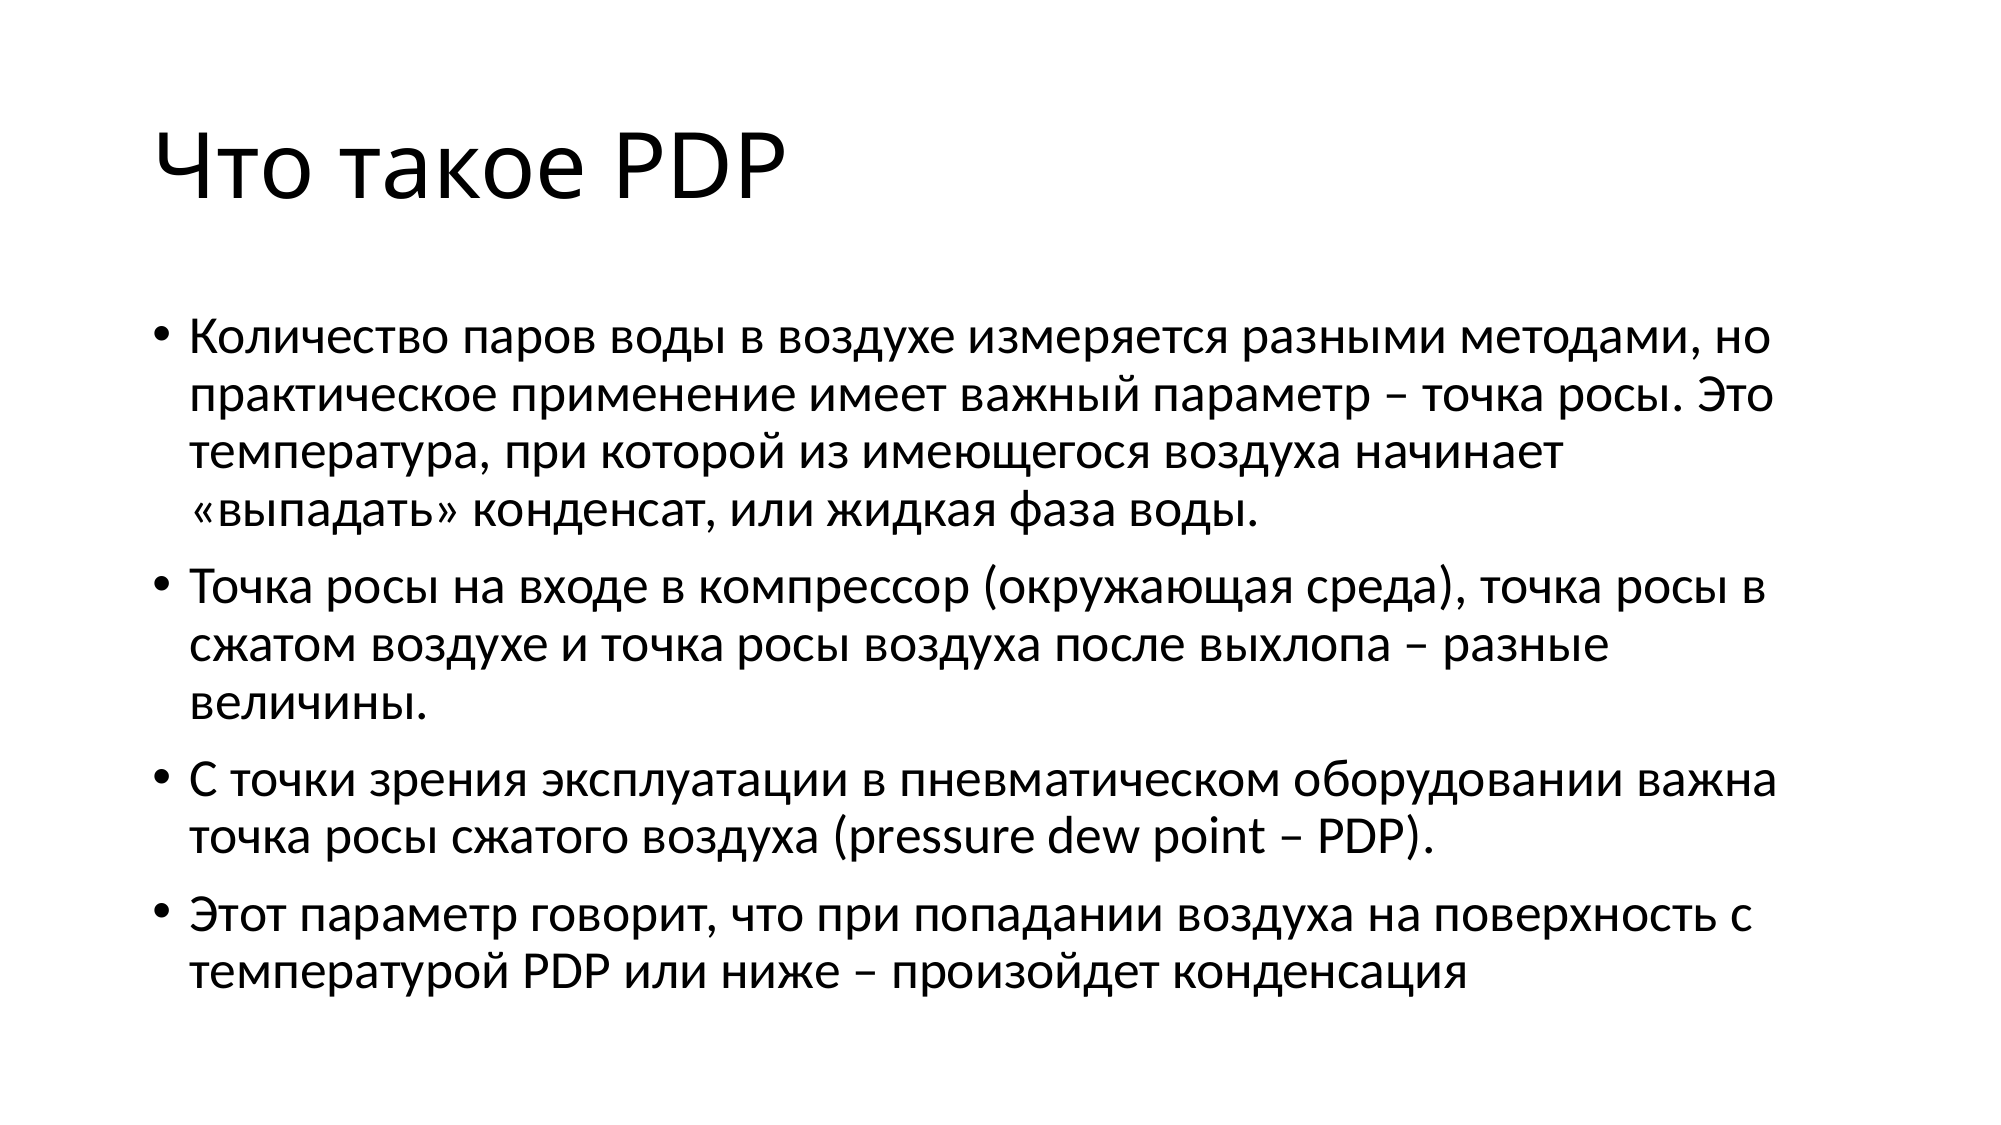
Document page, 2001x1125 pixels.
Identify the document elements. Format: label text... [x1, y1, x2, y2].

list Количество паров воды в воздухе измеряется разными методами, но практическое применение имеет важный параметр – точка росы. Это температура, при которой из имеющегося воздуха начинает «выпадать» конденсат, или жидкая фаза воды. Точка росы на входе в компрессор (окружающая среда), точка росы в сжатом воздухе и точка росы воздуха после выхлопа – разные величины. С точки зрения эксплуатации в пневматическом оборудовании важна точка росы сжатого воздуха (pressure dew point – PDP). Этот параметр говорит, что при попадании воздуха на поверхность с температурой PDP или ниже – произойдет конденсация [137, 299, 1863, 1014]
title Что такое PDP [137, 59, 1863, 278]
